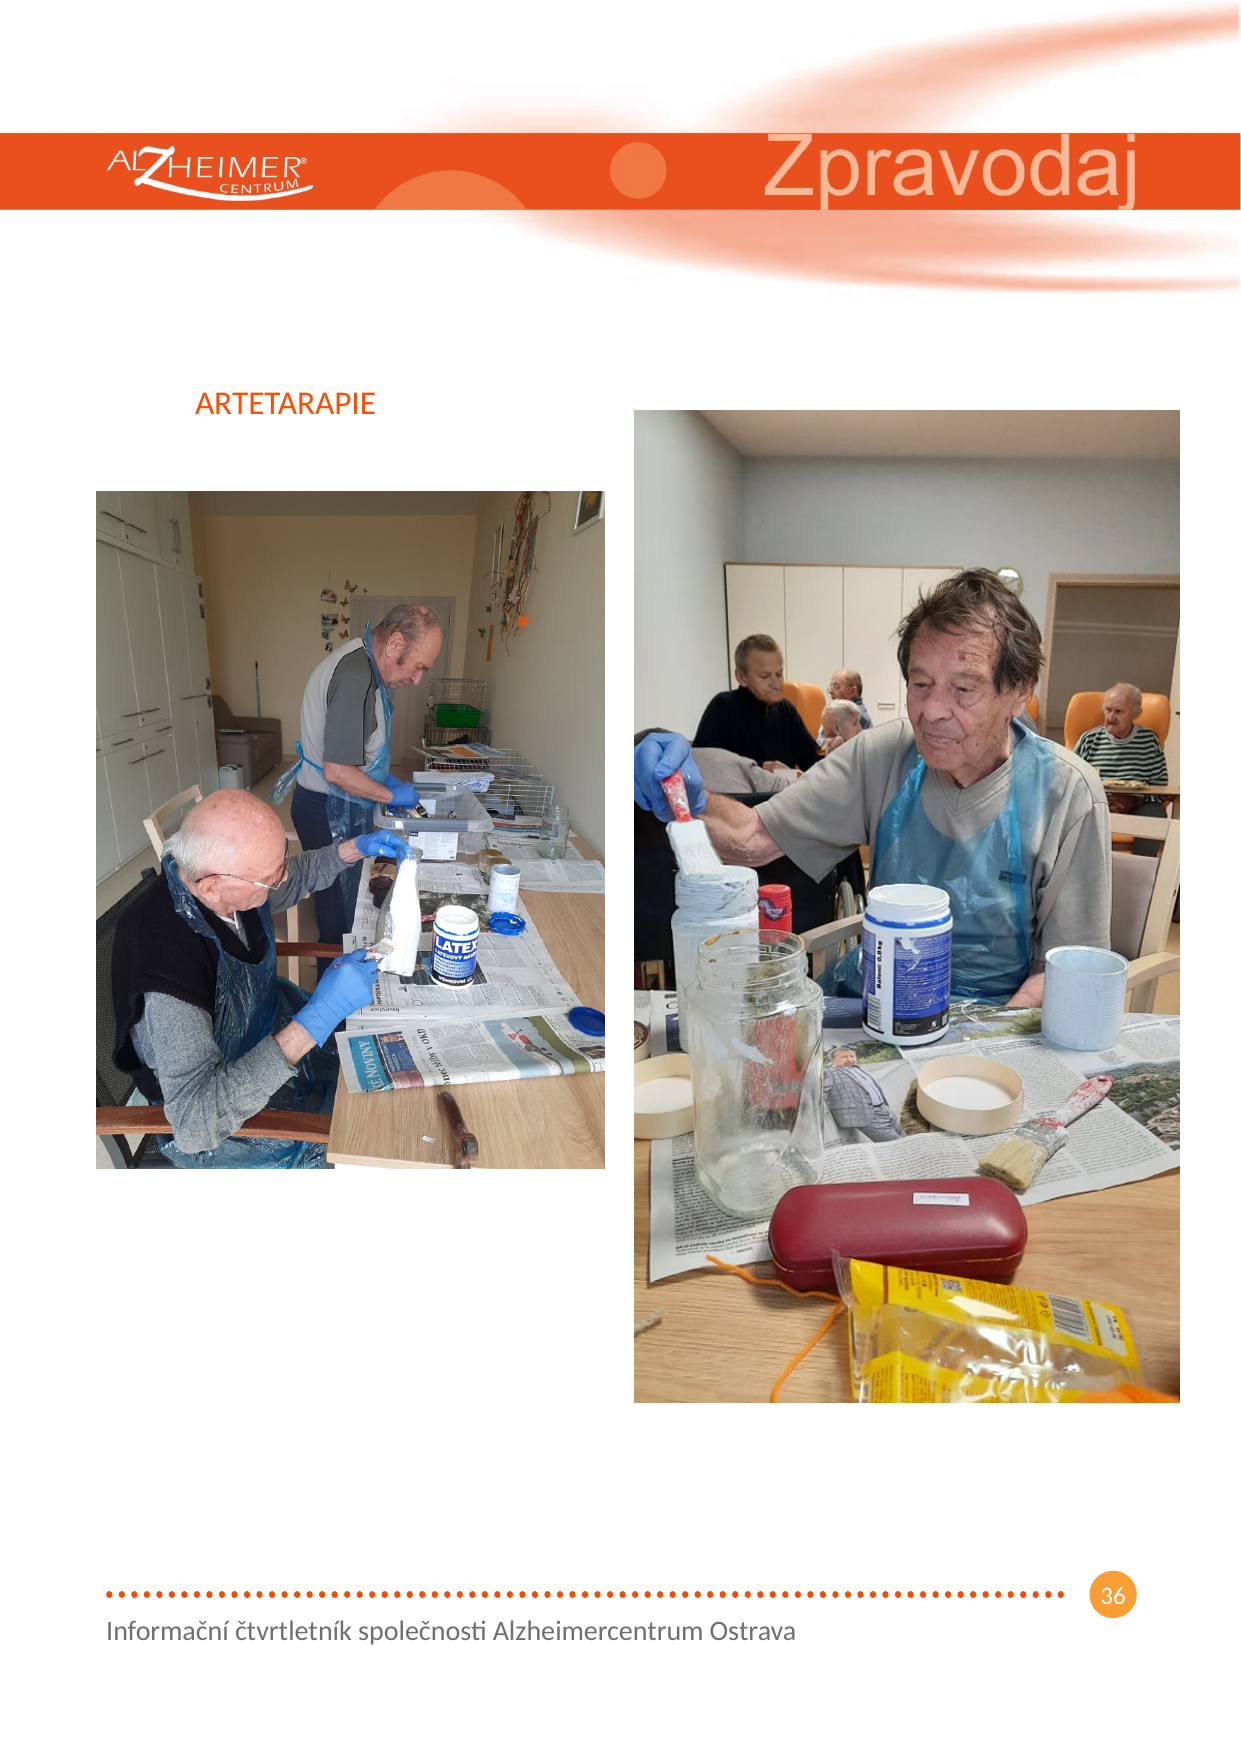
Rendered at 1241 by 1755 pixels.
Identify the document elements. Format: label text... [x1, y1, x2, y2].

footer Informační čtvrtletník společnosti Alzheimercentrum Ostrava [106, 1612, 1063, 1701]
picture [0, 0, 1241, 360]
picture [634, 410, 1181, 1403]
title artetarapie [194, 380, 1223, 517]
picture [96, 491, 605, 1169]
